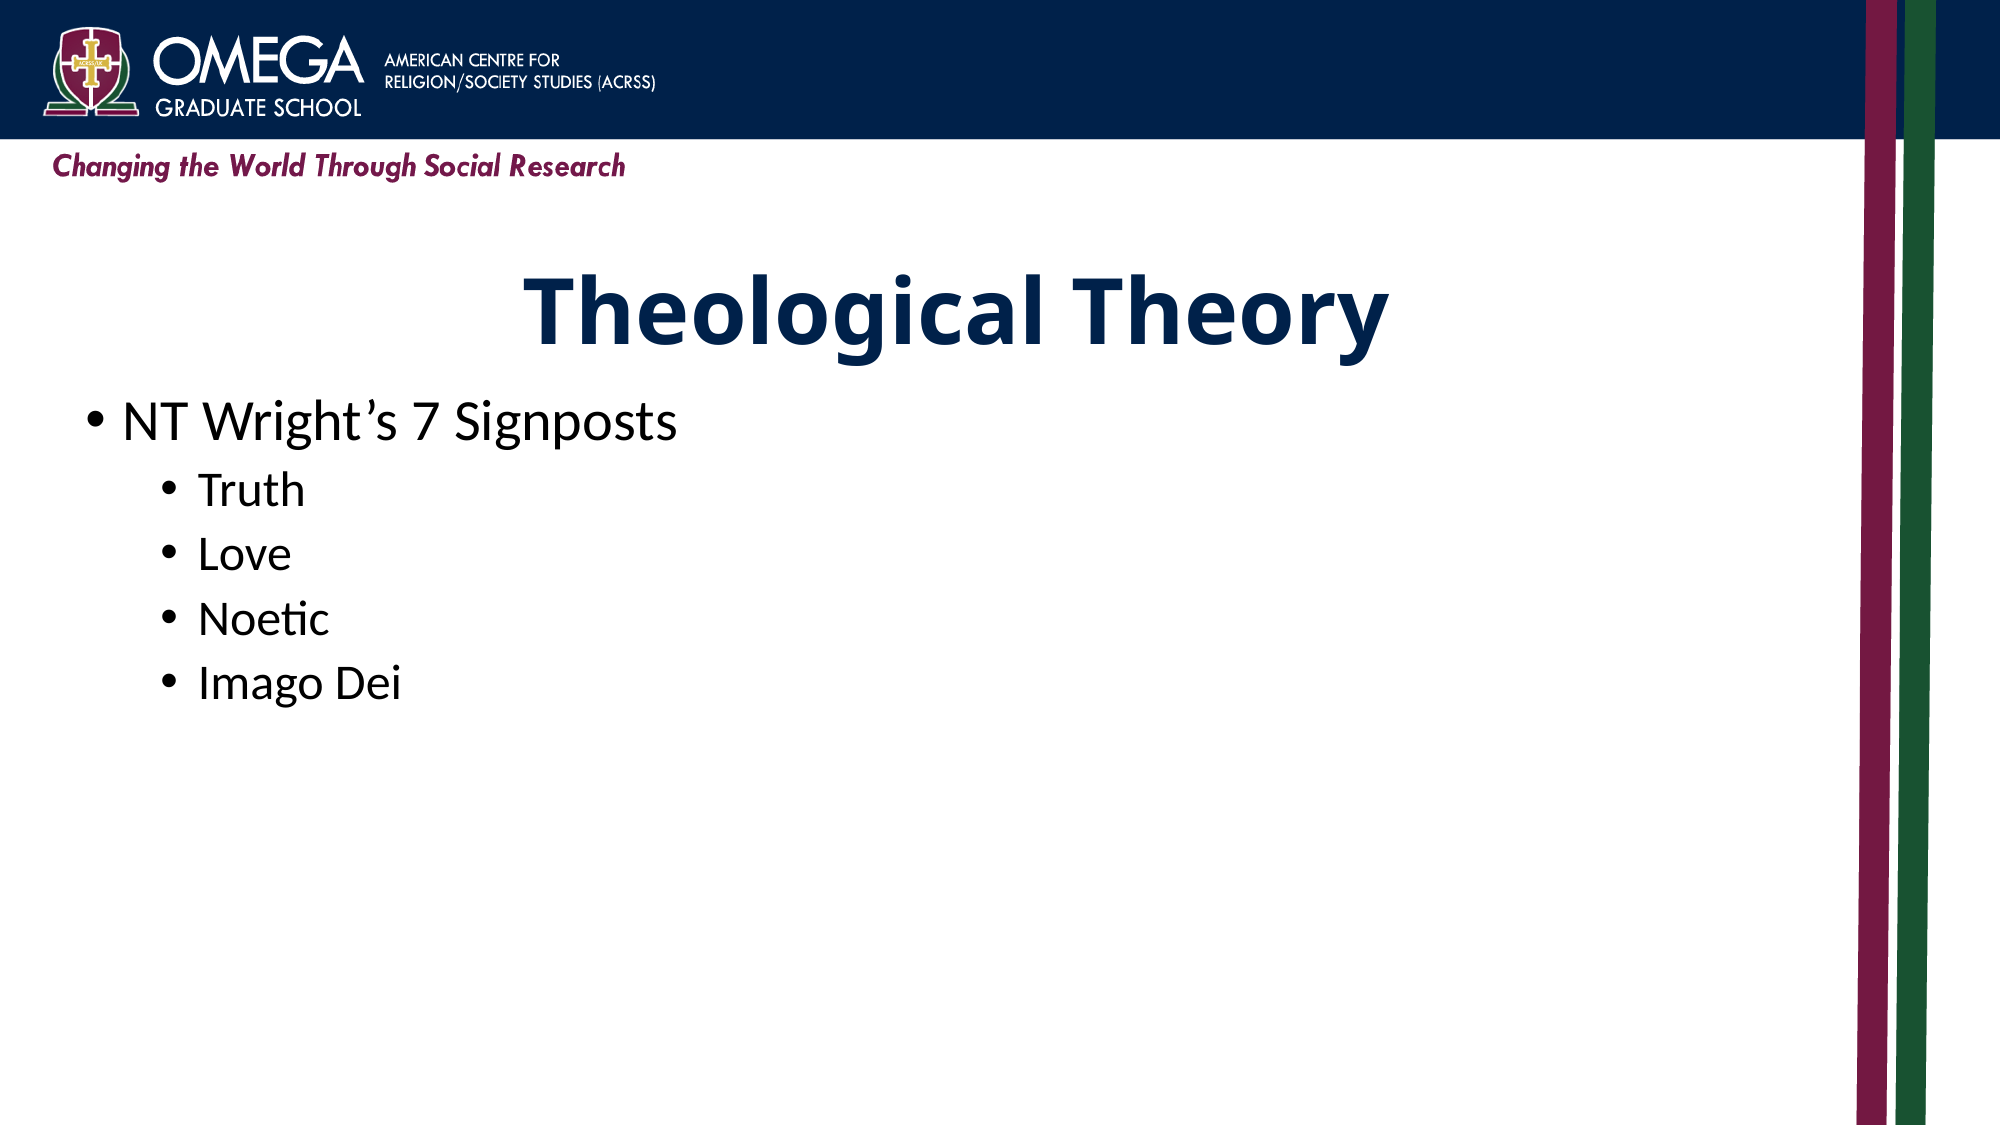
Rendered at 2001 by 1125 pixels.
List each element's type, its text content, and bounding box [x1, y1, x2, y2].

picture [0, 0, 2000, 1125]
list NT Wright’s 7 Signposts Truth Love Noetic Imago Dei [70, 382, 1843, 1014]
title Theological Theory [70, 246, 1843, 382]
